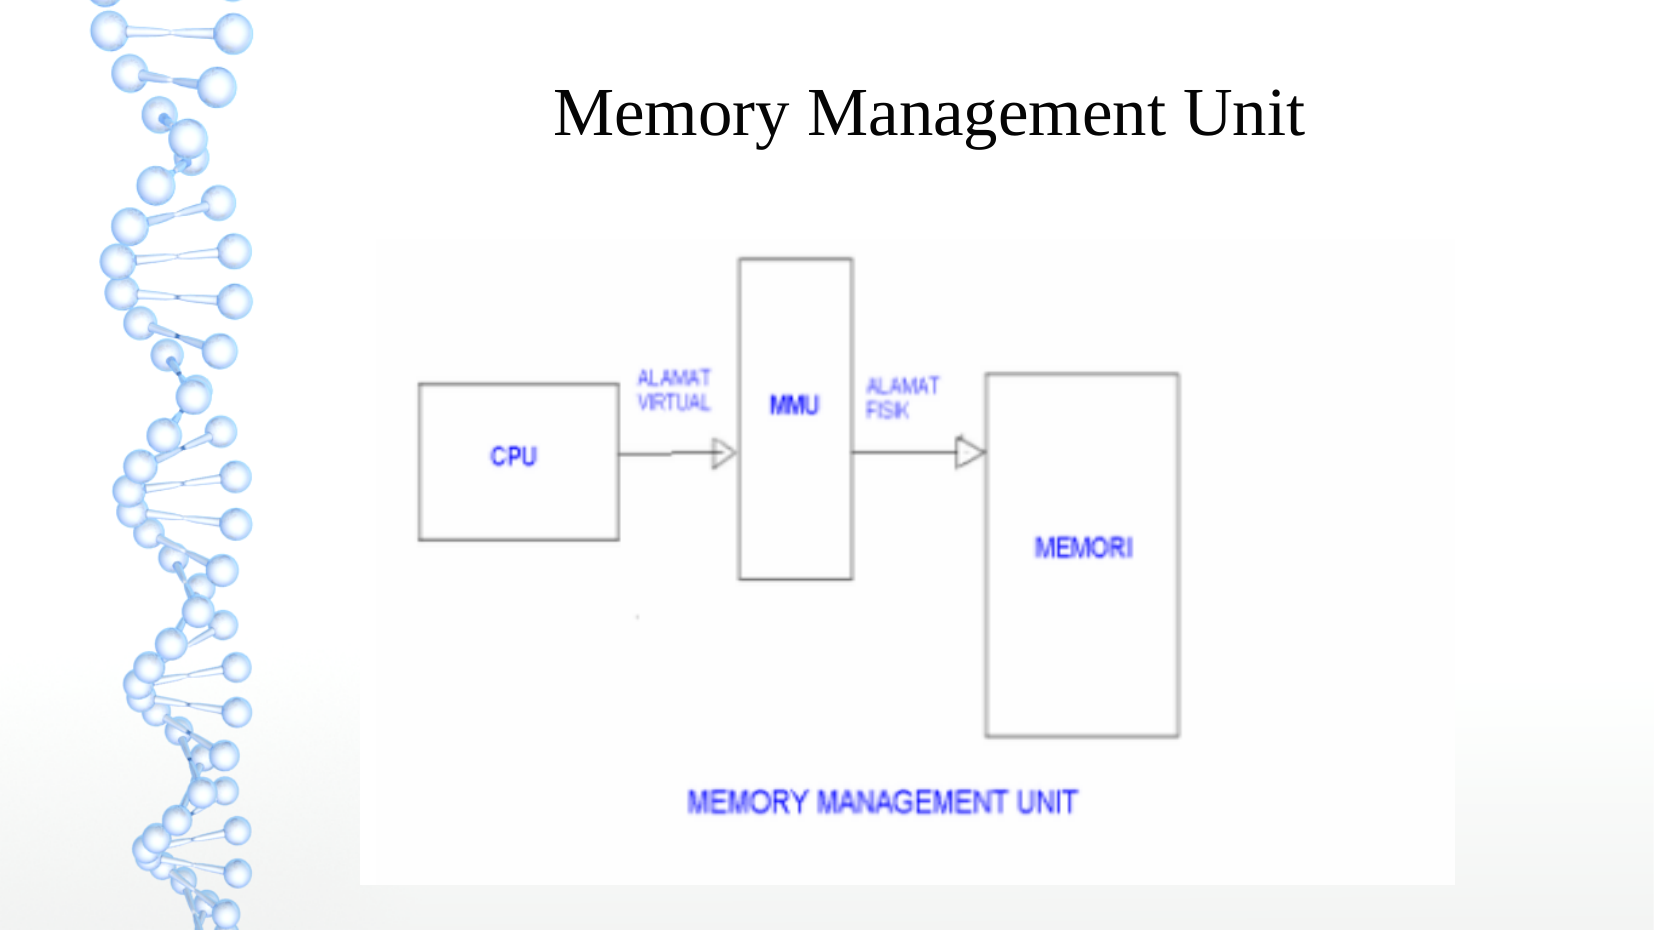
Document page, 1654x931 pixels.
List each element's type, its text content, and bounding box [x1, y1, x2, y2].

text_box Memory Management Unit [265, 35, 1595, 189]
picture [0, 0, 1654, 930]
